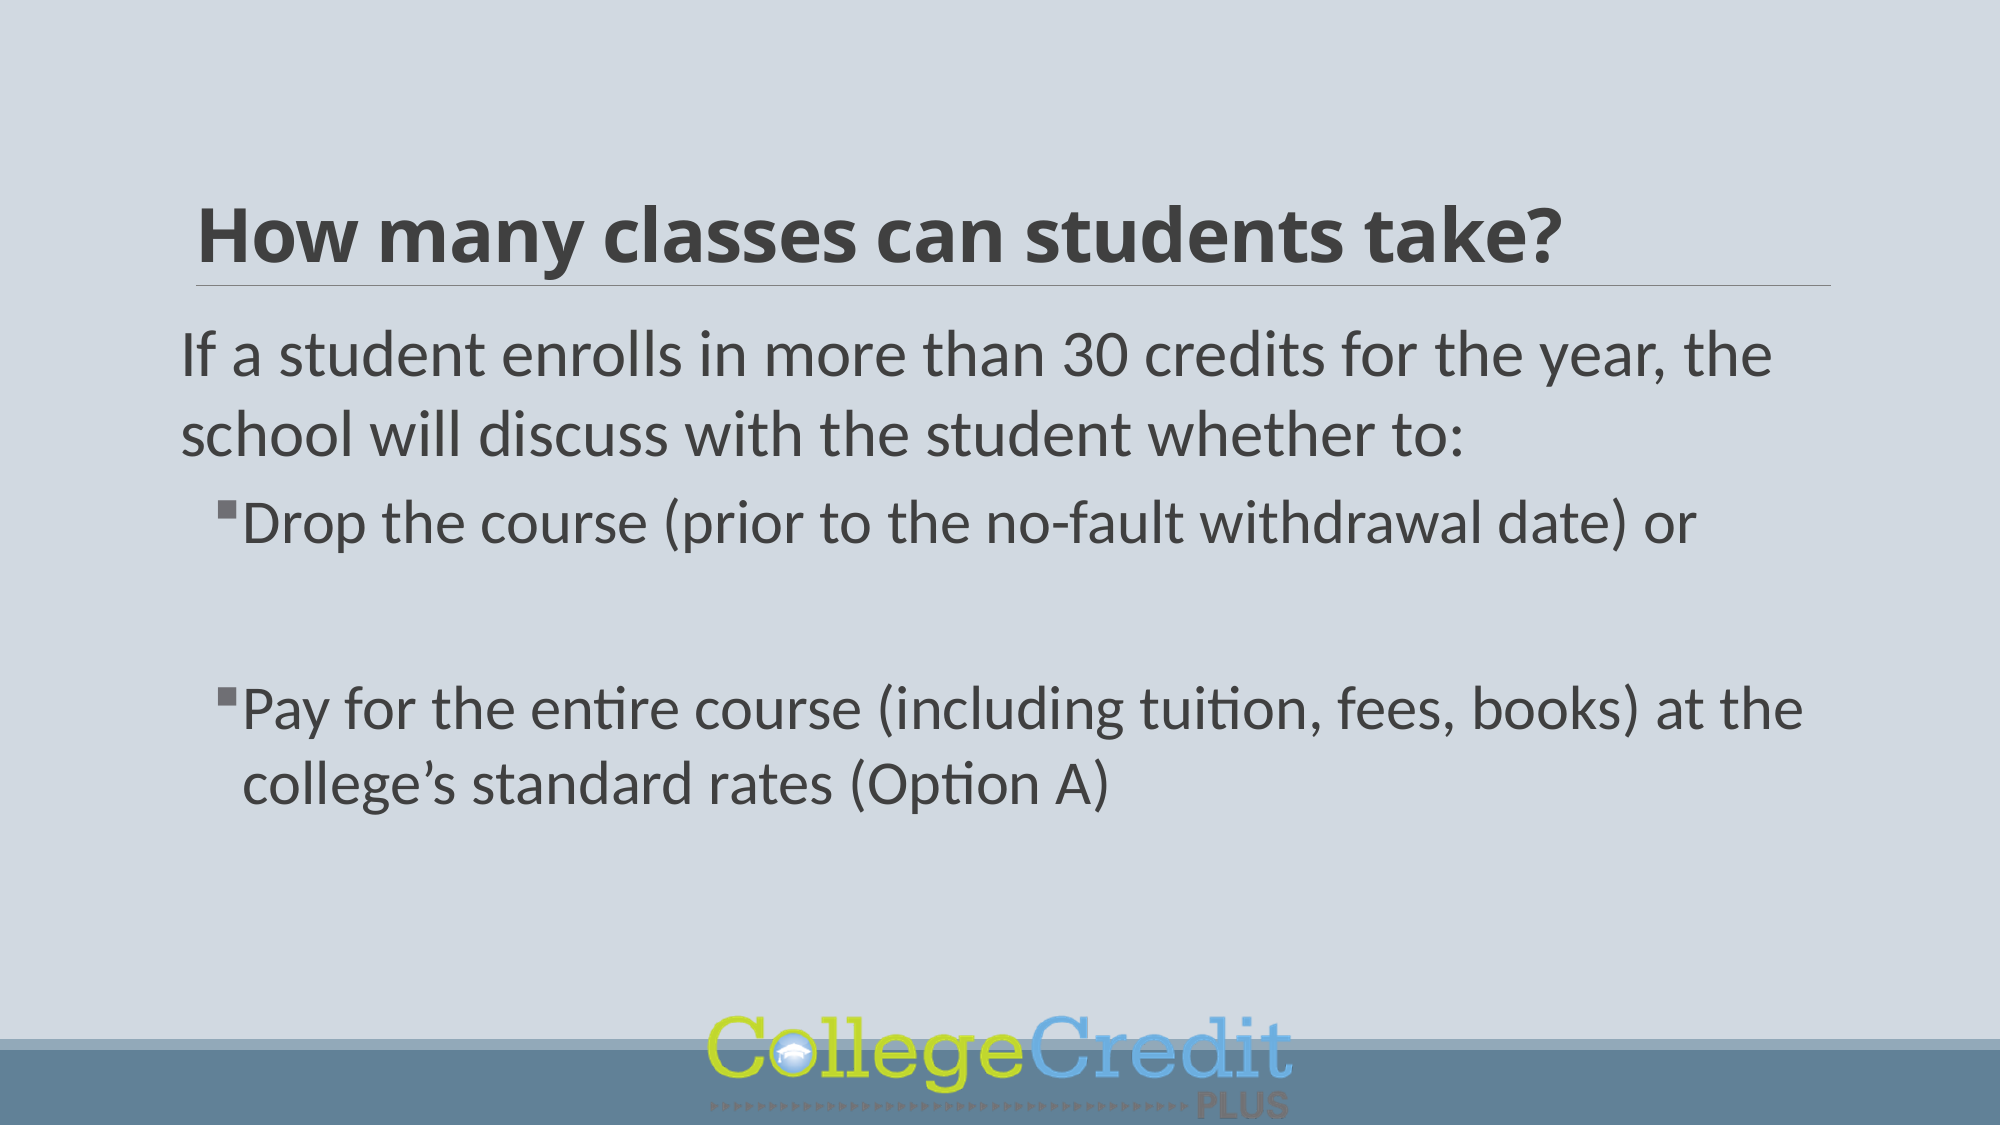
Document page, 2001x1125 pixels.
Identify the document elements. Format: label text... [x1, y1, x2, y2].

list If a student enrolls in more than 30 credits for the year, the school will discuss with the student whether to: Drop the course (prior to the no-fault withdrawal date) or Pay for the entire course (including tuition, fees, books) at the college’s standard rates (Option A) [180, 302, 1830, 963]
title How many classes can students take? [180, 47, 1830, 285]
picture [706, 1014, 1294, 1120]
